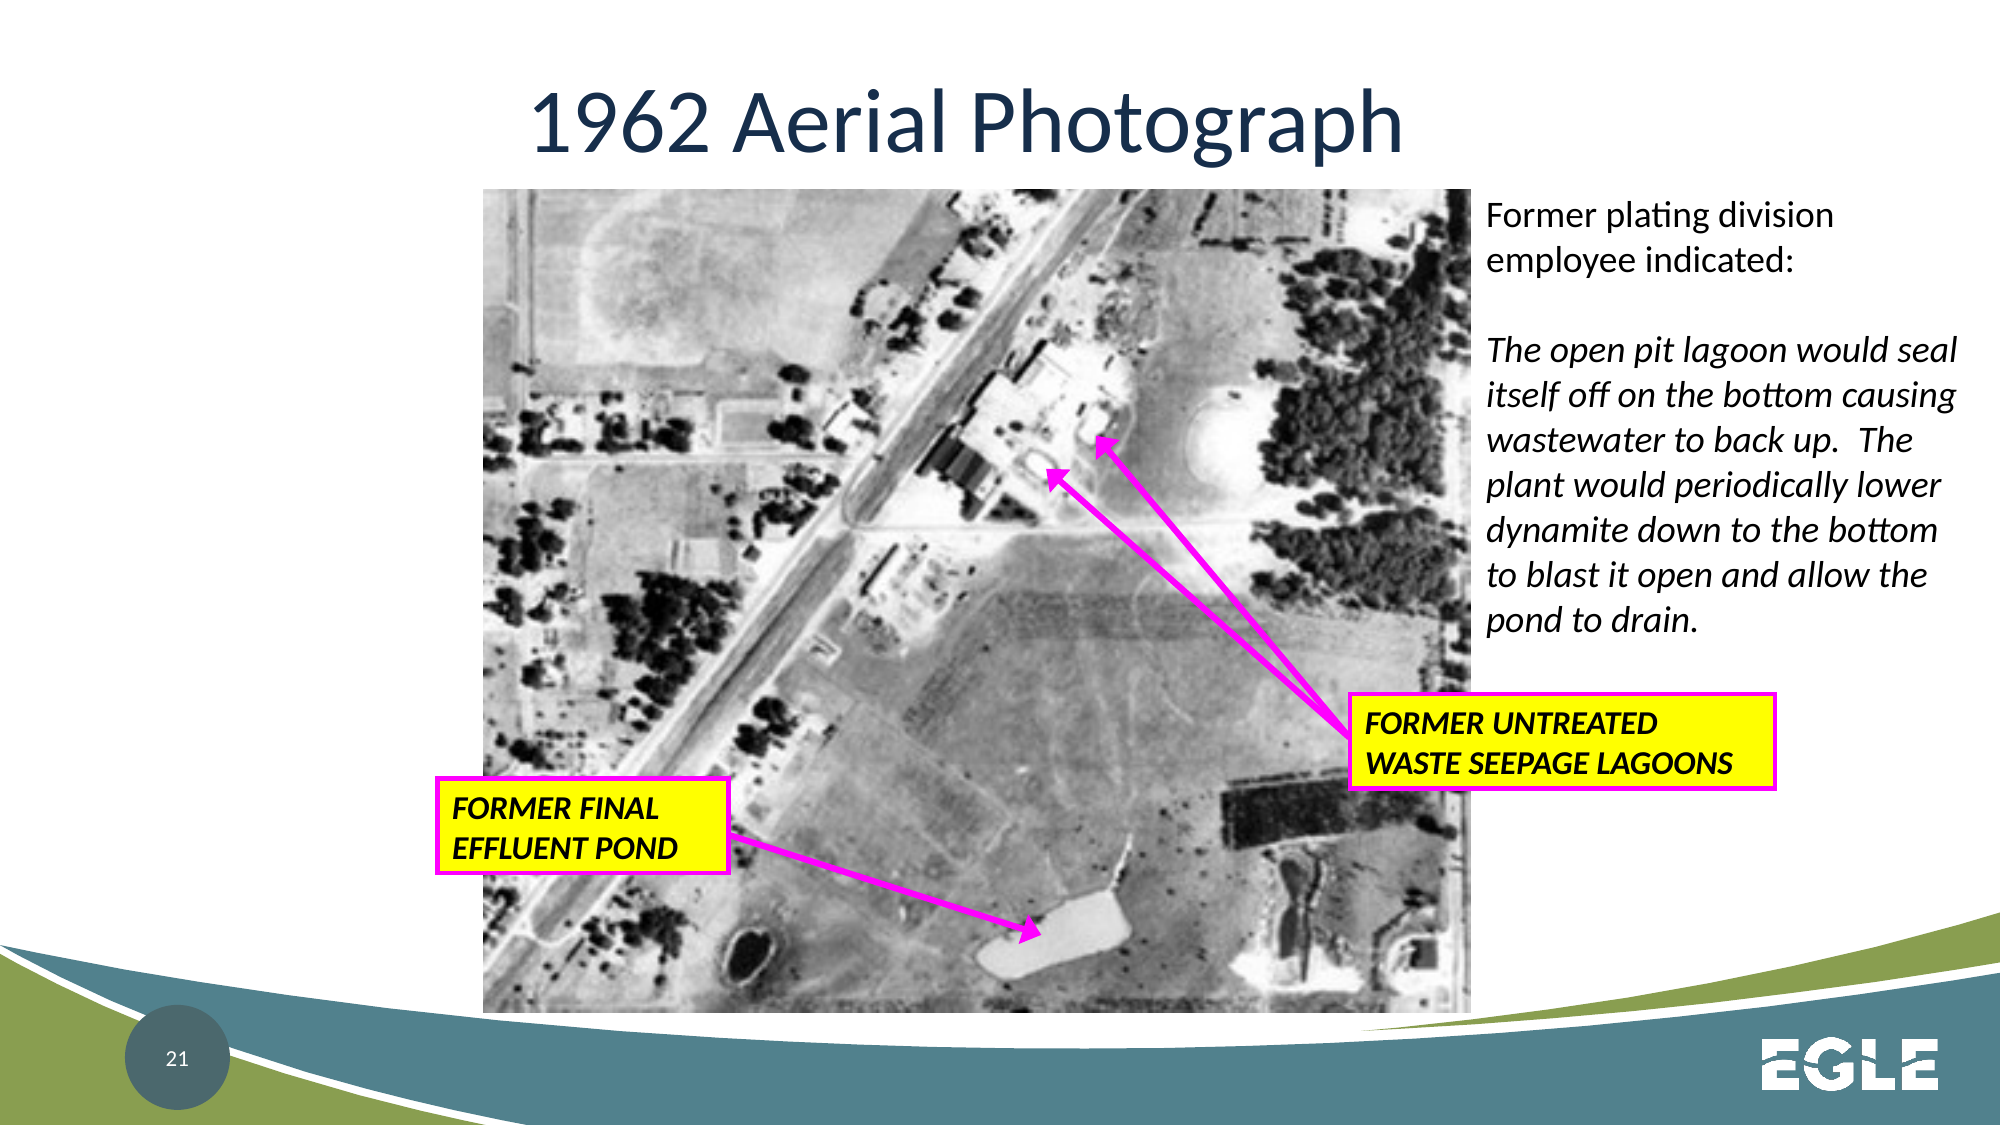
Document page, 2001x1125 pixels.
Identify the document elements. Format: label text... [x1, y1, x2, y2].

picture [1762, 1037, 1938, 1091]
text_box FORMER UNTREATED WASTE SEEPAGE LAGOONS [1474, 694, 1775, 789]
title 1962 Aerial Photograph [99, 45, 1834, 188]
text_box Former plating division employee indicated: The open pit lagoon would seal itself off on the bottom causing wastewater to back up. The plant would periodically lower dynamite down to the bottom to blast it open and allow the pond to drain. [1471, 182, 1984, 648]
text_box FORMER FINAL EFFLUENT POND [437, 778, 477, 874]
picture [482, 189, 1471, 1013]
